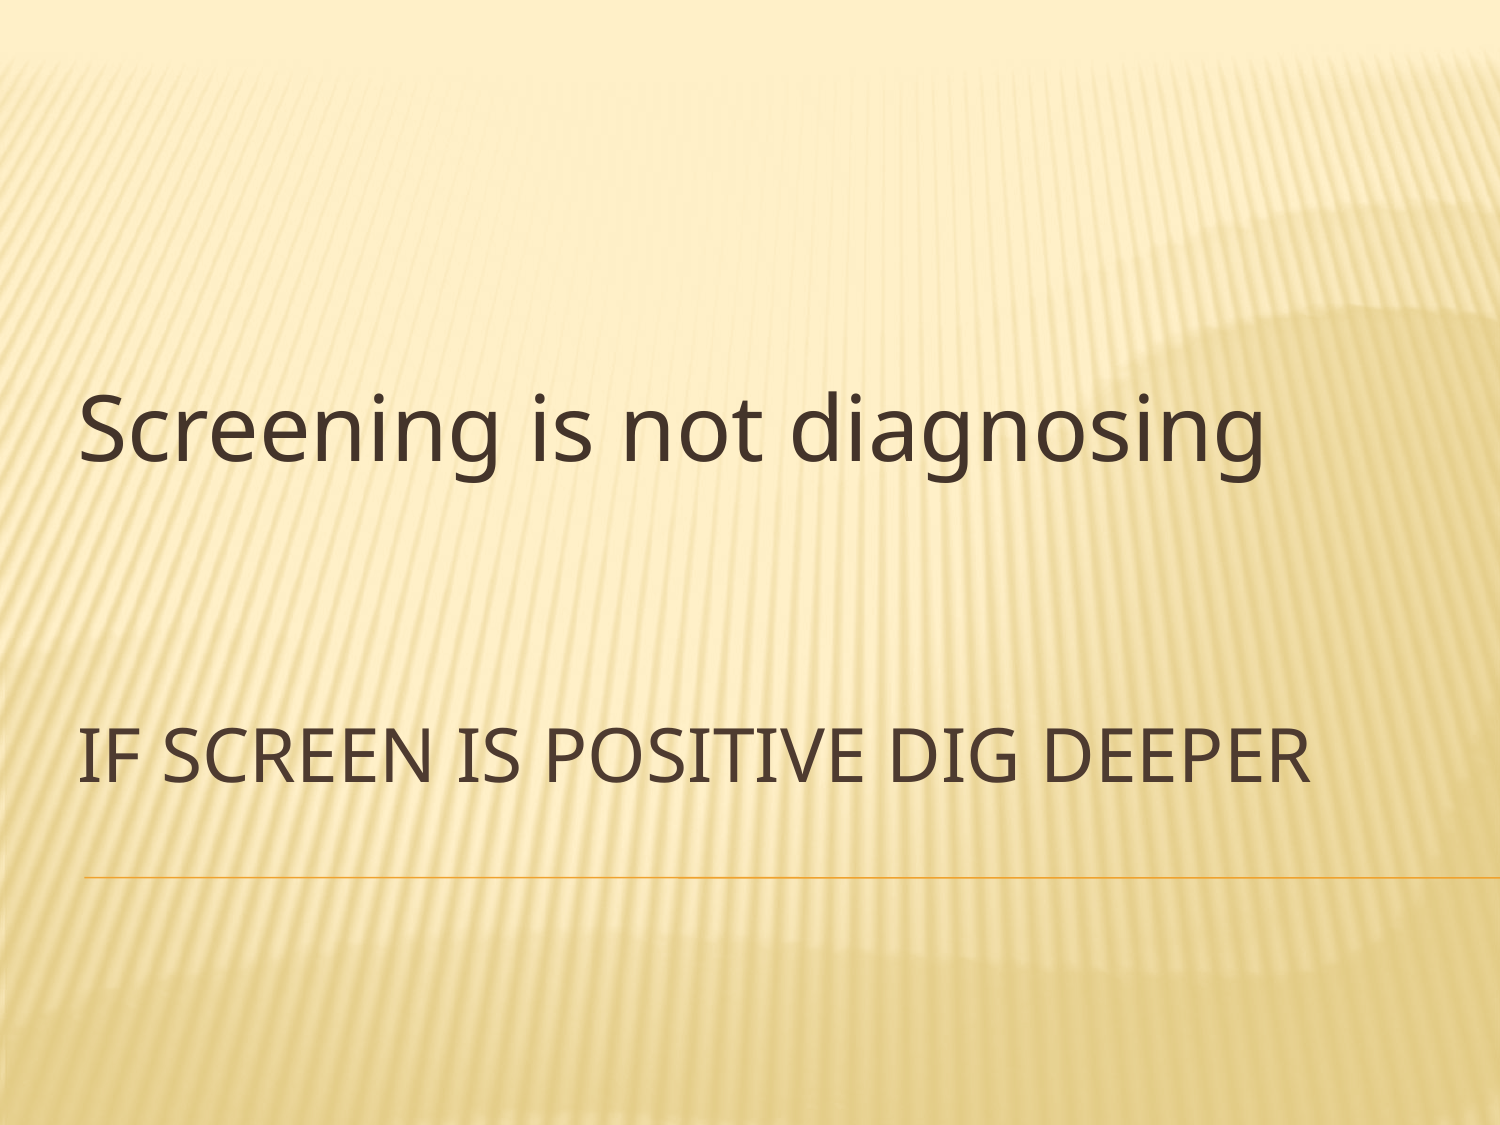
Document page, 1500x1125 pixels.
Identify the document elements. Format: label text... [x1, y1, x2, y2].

title If screen is positive dig deeper [62, 699, 1450, 925]
subtitle Screening is not diagnosing [62, 324, 1450, 488]
